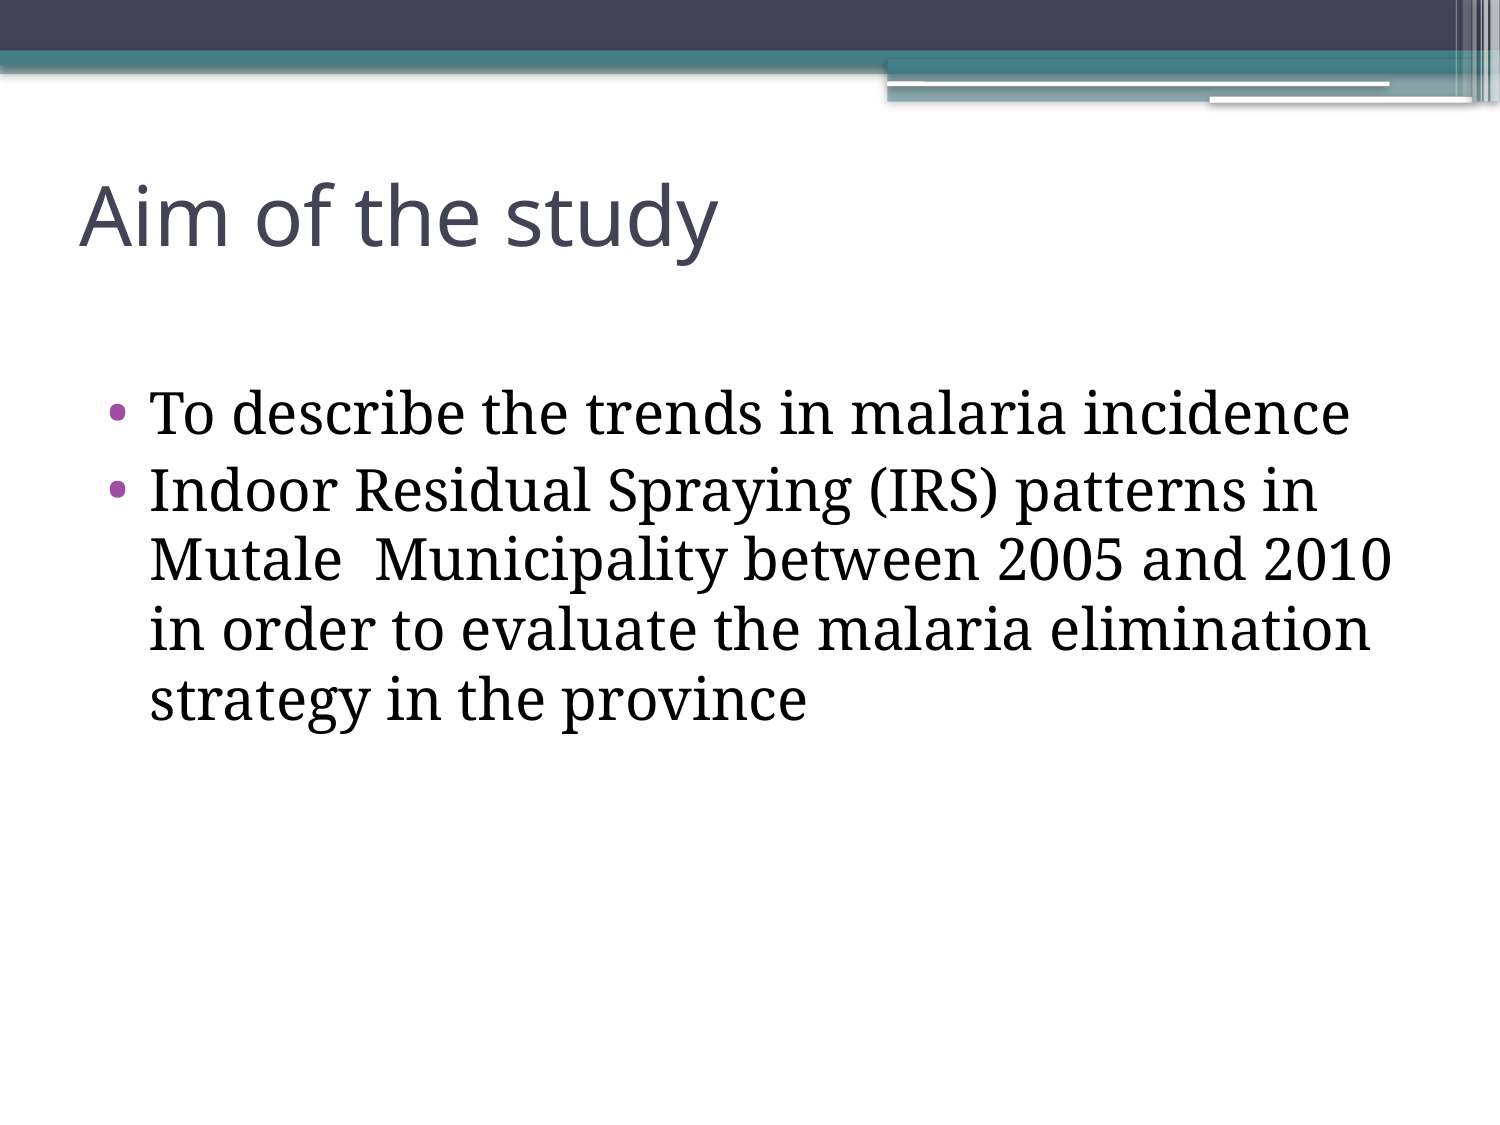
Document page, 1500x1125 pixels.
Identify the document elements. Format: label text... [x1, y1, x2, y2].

title Aim of the study [64, 125, 1415, 301]
list To describe the trends in malaria incidence Indoor Residual Spraying (IRS) patterns in Mutale Municipality between 2005 and 2010 in order to evaluate the malaria elimination strategy in the province [75, 368, 1425, 1079]
